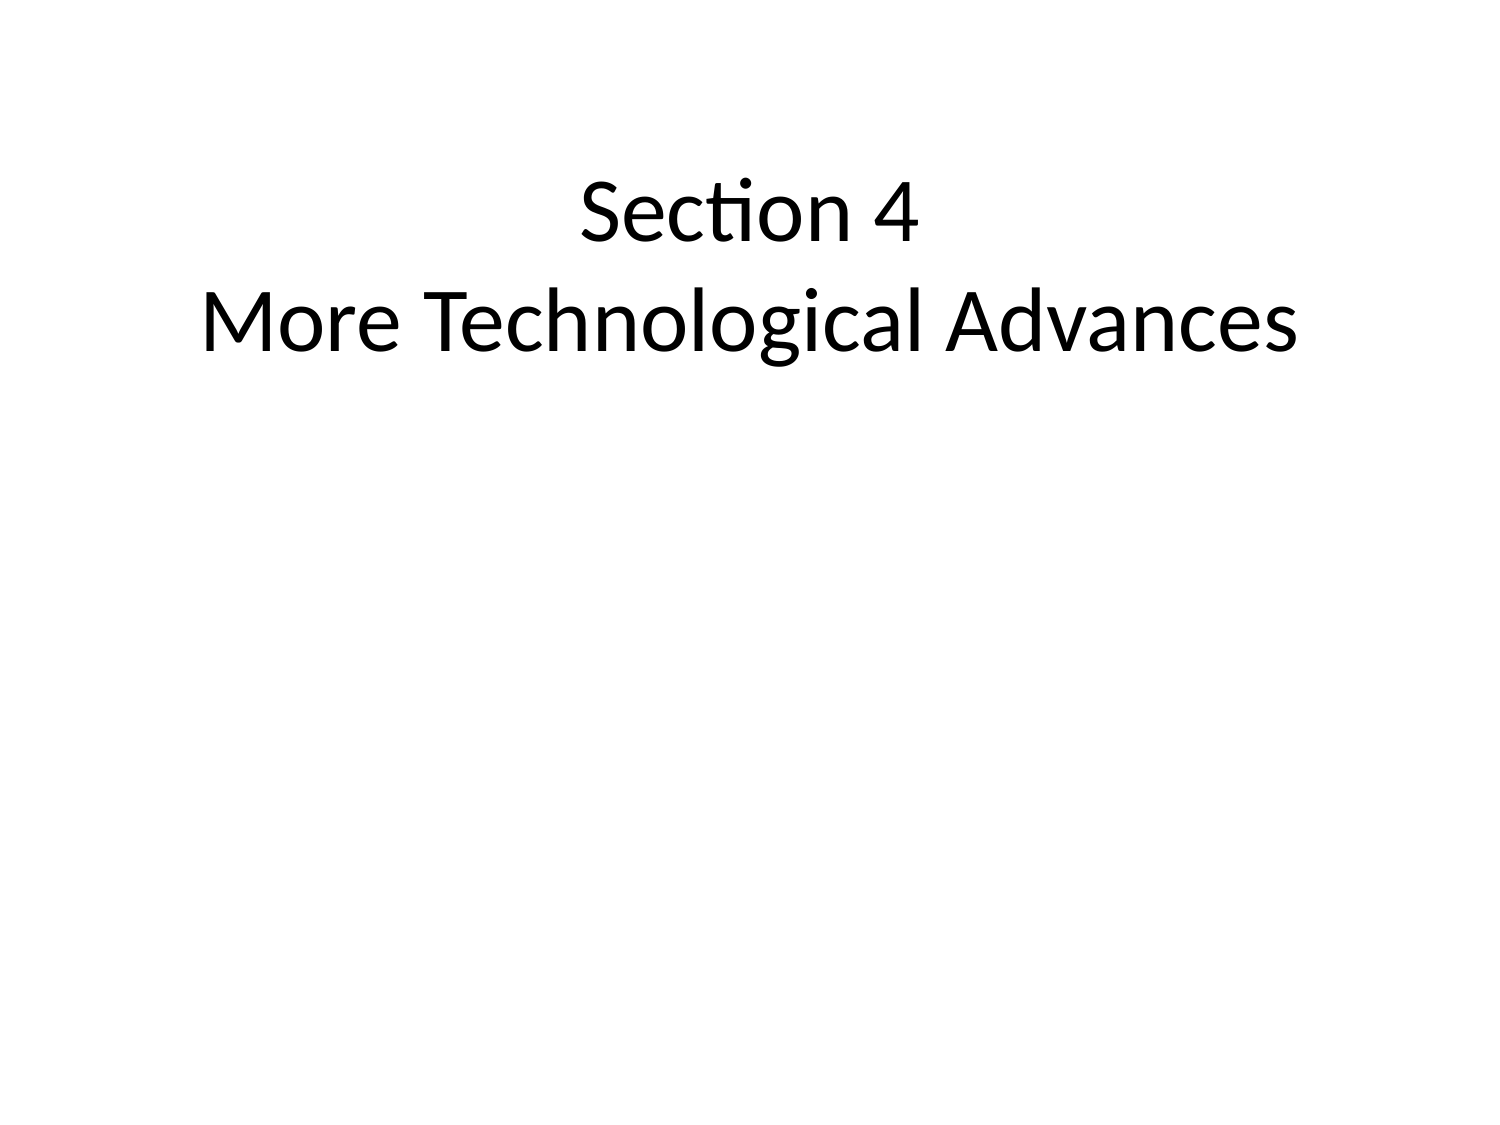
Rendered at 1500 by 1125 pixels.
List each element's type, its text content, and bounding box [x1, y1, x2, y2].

title Section 4 More Technological Advances [75, 45, 1425, 475]
